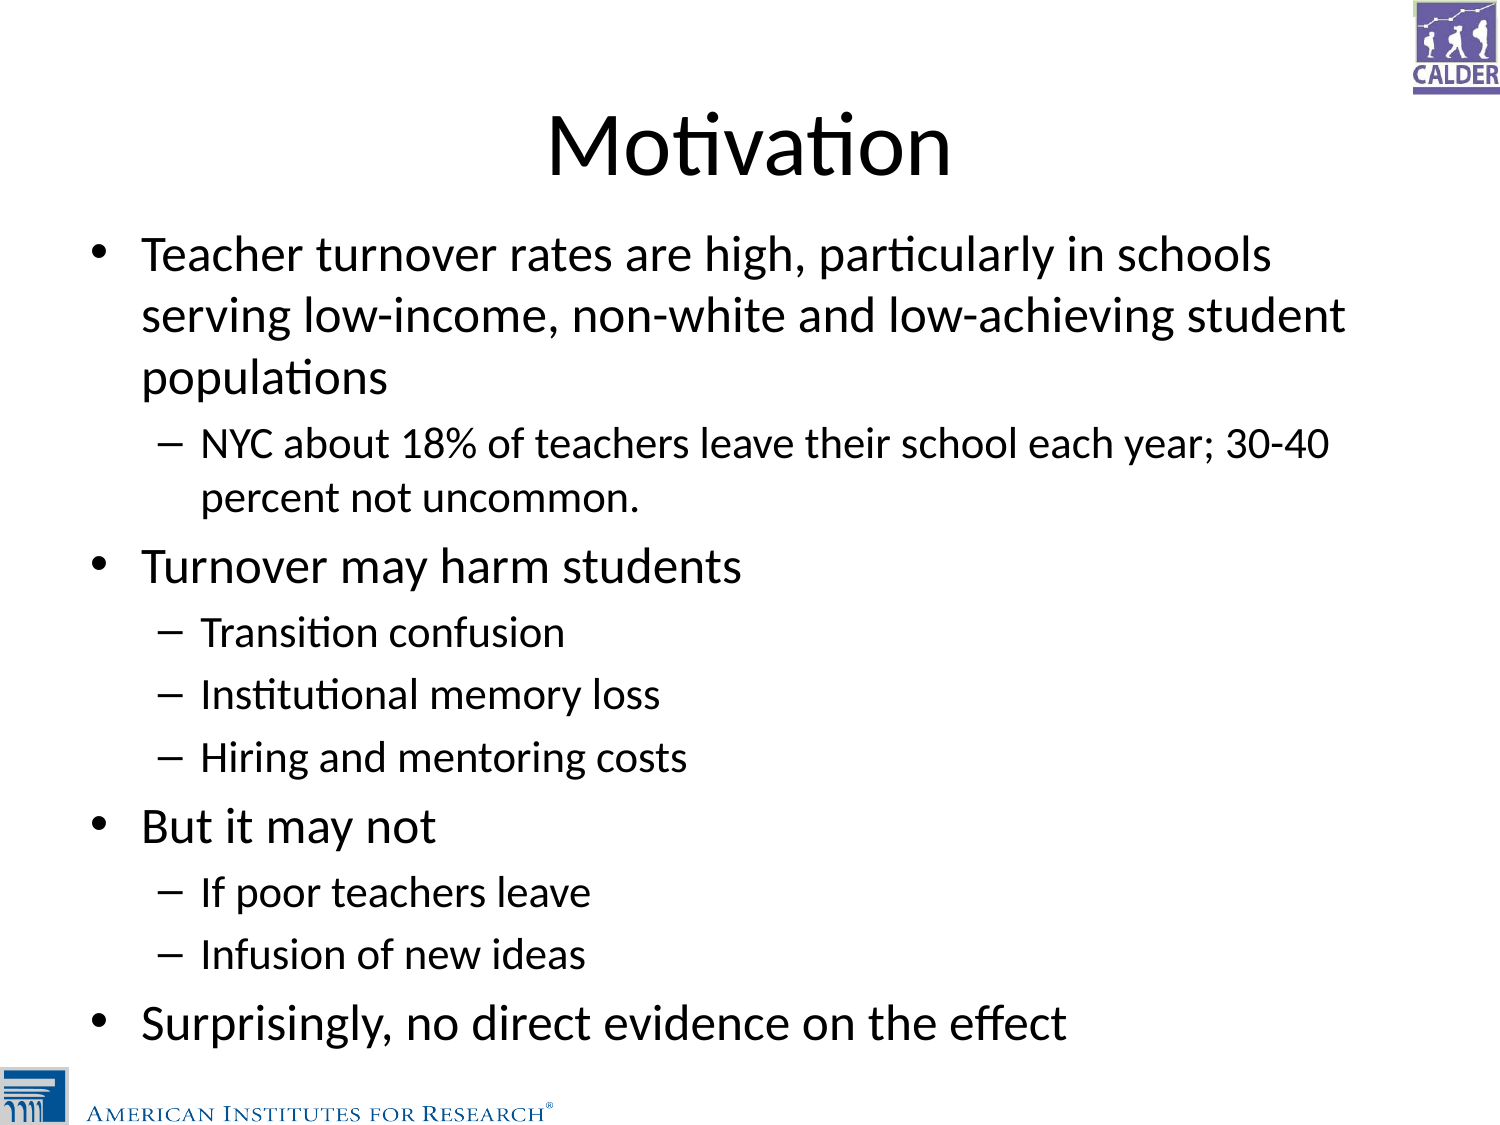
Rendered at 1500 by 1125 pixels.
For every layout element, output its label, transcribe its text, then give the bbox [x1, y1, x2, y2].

list Teacher turnover rates are high, particularly in schools serving low-income, non-white and low-achieving student populations NYC about 18% of teachers leave their school each year; 30-40 percent not uncommon. Turnover may harm students Transition confusion Institutional memory loss Hiring and mentoring costs But it may not If poor teachers leave Infusion of new ideas Surprisingly, no direct evidence on the effect [75, 212, 1425, 1063]
title Motivation [75, 45, 1425, 212]
picture [0, 1066, 553, 1125]
picture [1412, 0, 1500, 96]
